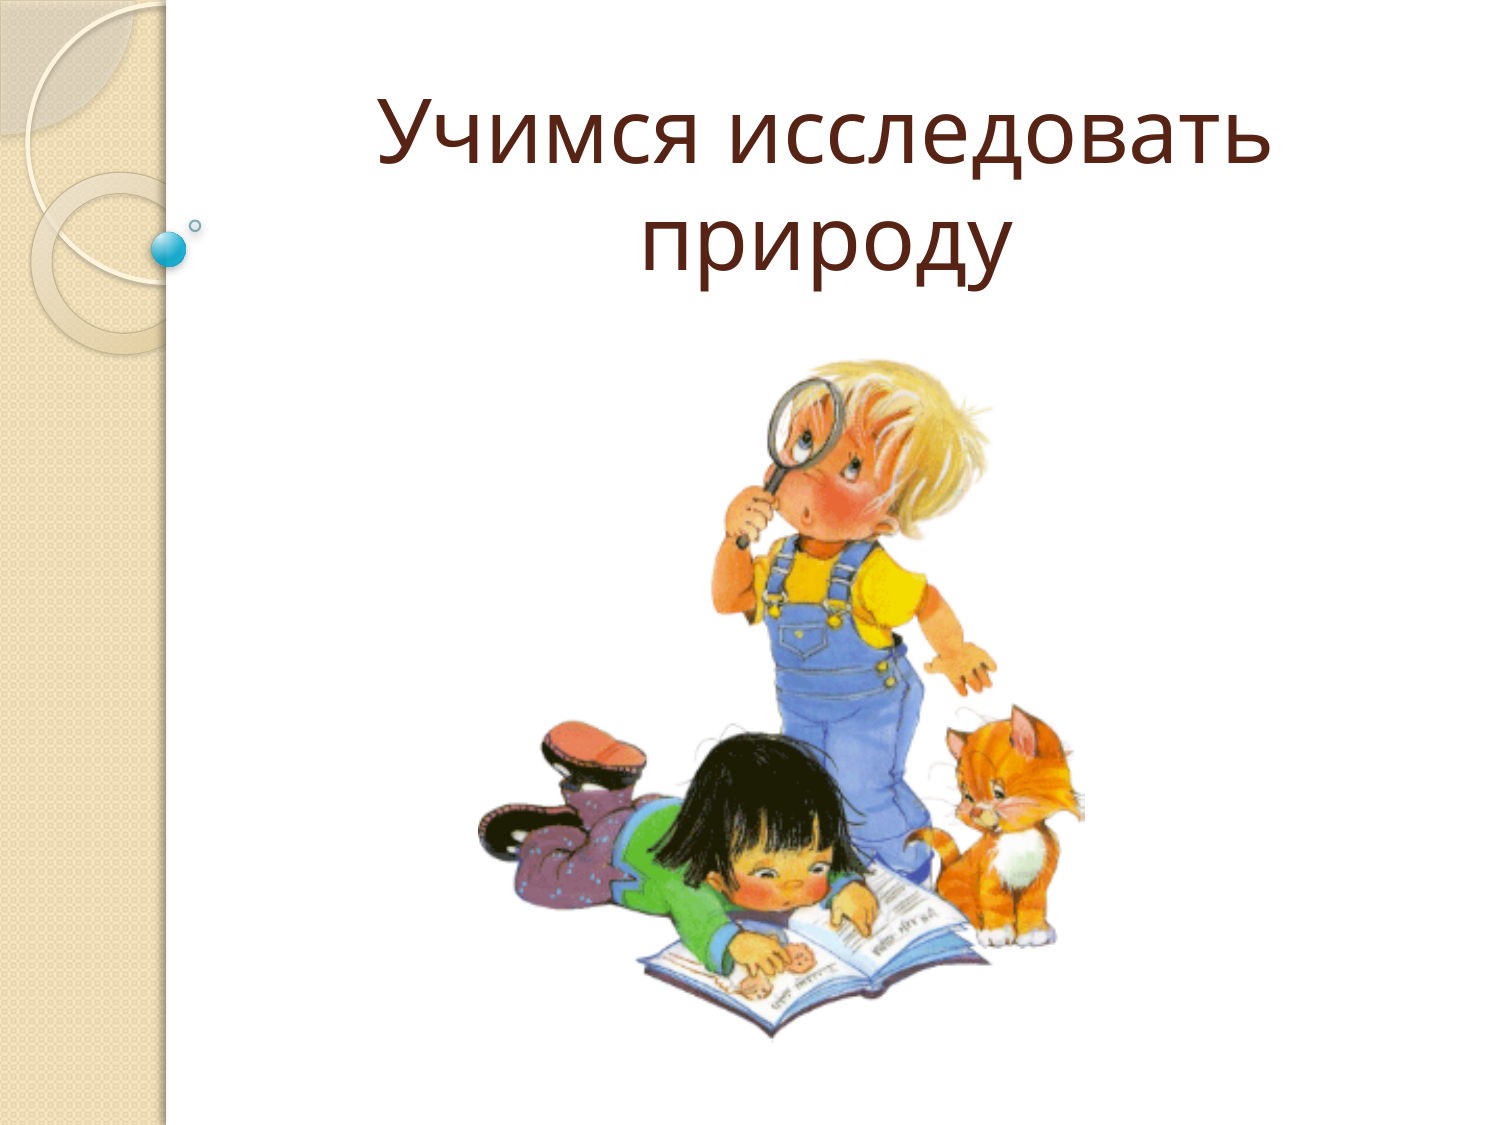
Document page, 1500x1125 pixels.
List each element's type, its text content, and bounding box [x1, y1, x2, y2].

title Учимся исследовать природу [218, 54, 1434, 296]
picture [478, 337, 1085, 1043]
